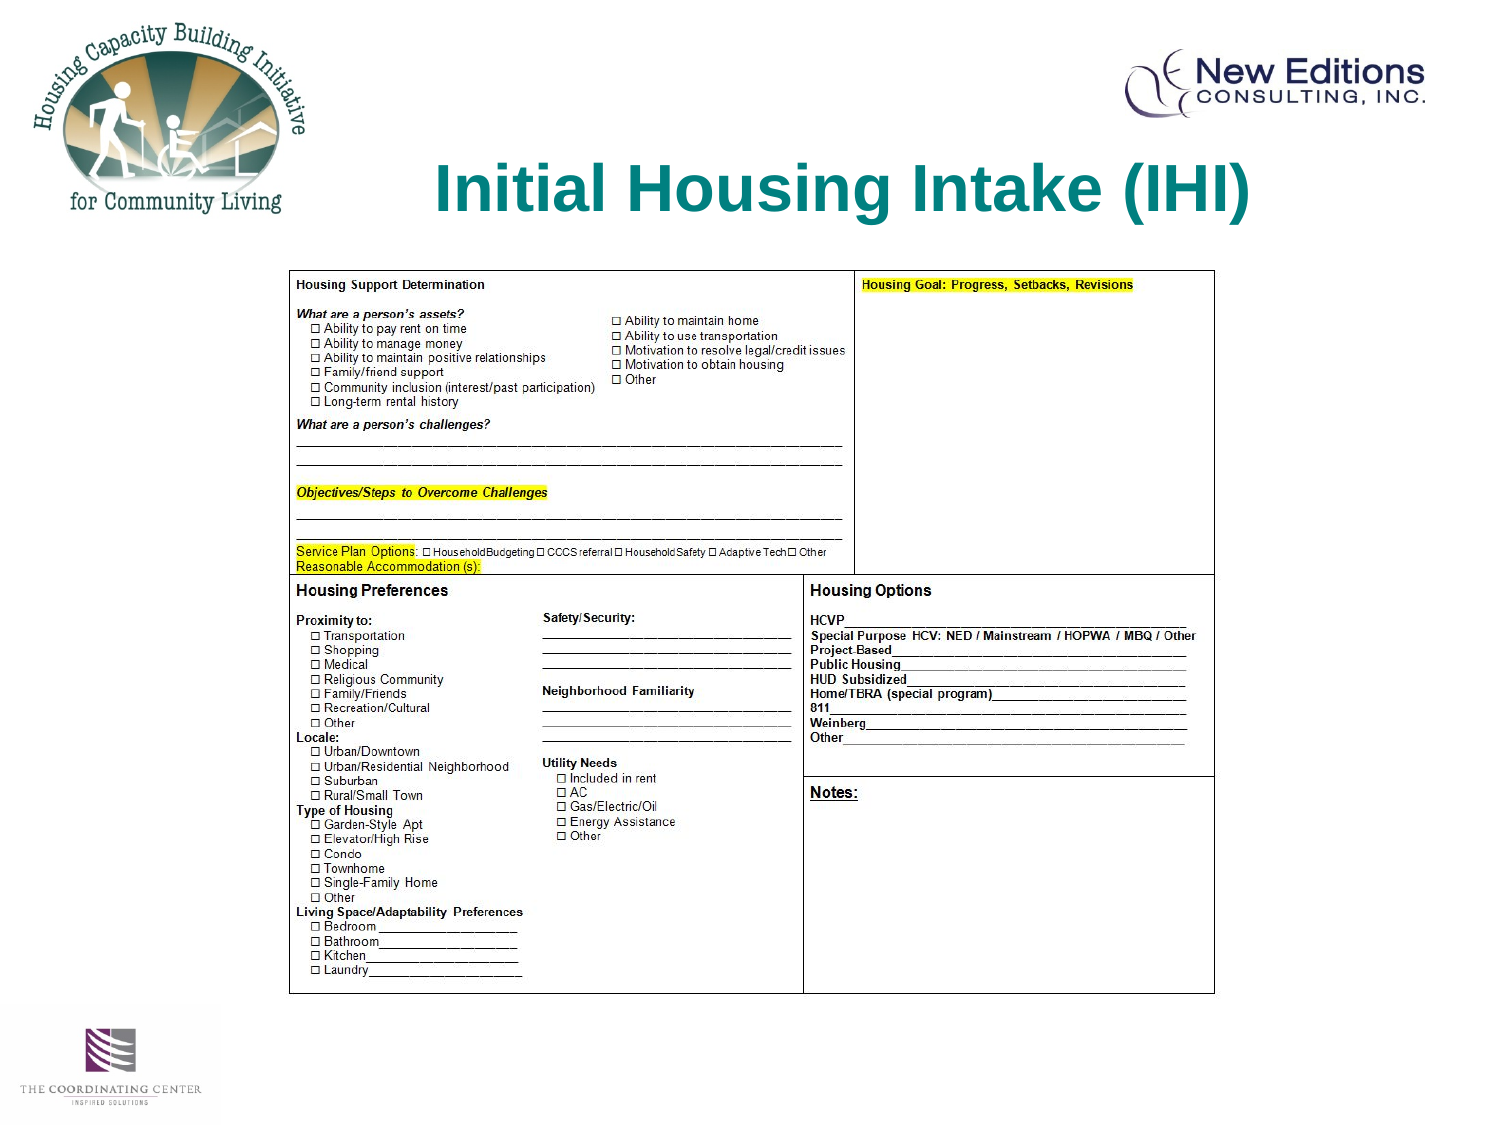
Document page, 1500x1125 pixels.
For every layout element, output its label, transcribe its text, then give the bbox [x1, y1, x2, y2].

picture [0, 0, 350, 253]
title Initial Housing Intake (IHI) [312, 137, 1376, 233]
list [278, 262, 1222, 1006]
picture [0, 1004, 221, 1125]
picture [1125, 49, 1425, 118]
